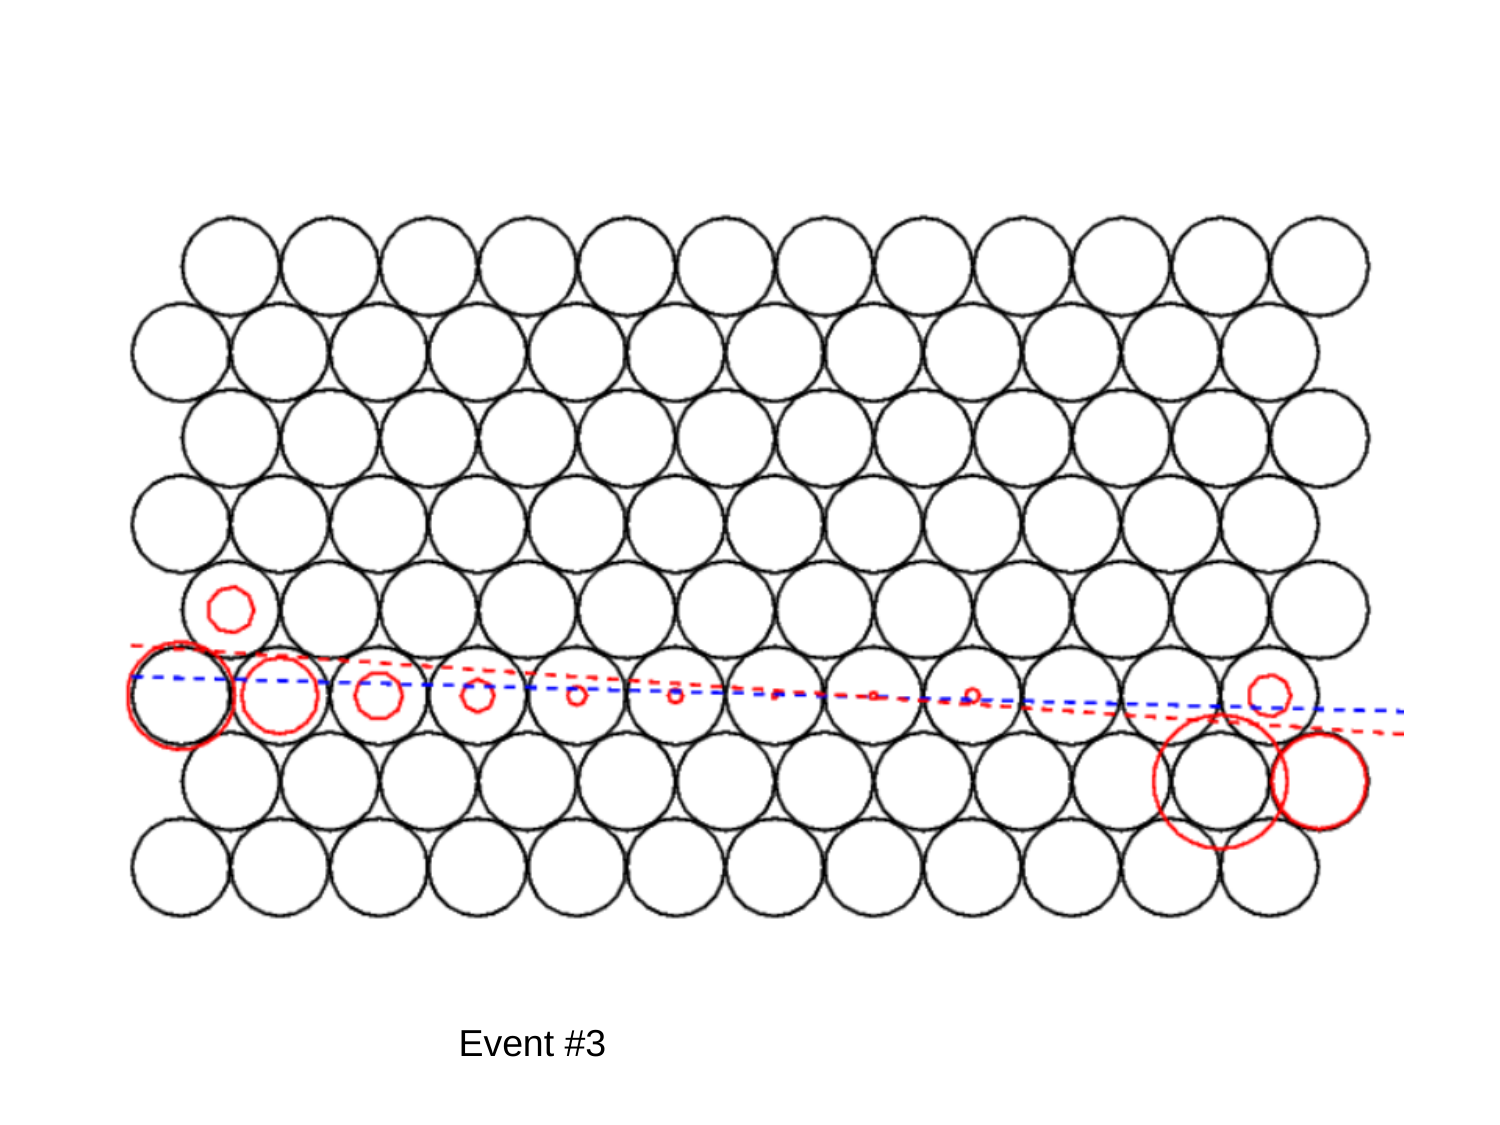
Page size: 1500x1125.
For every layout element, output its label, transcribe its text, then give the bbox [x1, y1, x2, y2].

picture [95, 188, 1405, 937]
text_box Event #3 [443, 1011, 632, 1072]
